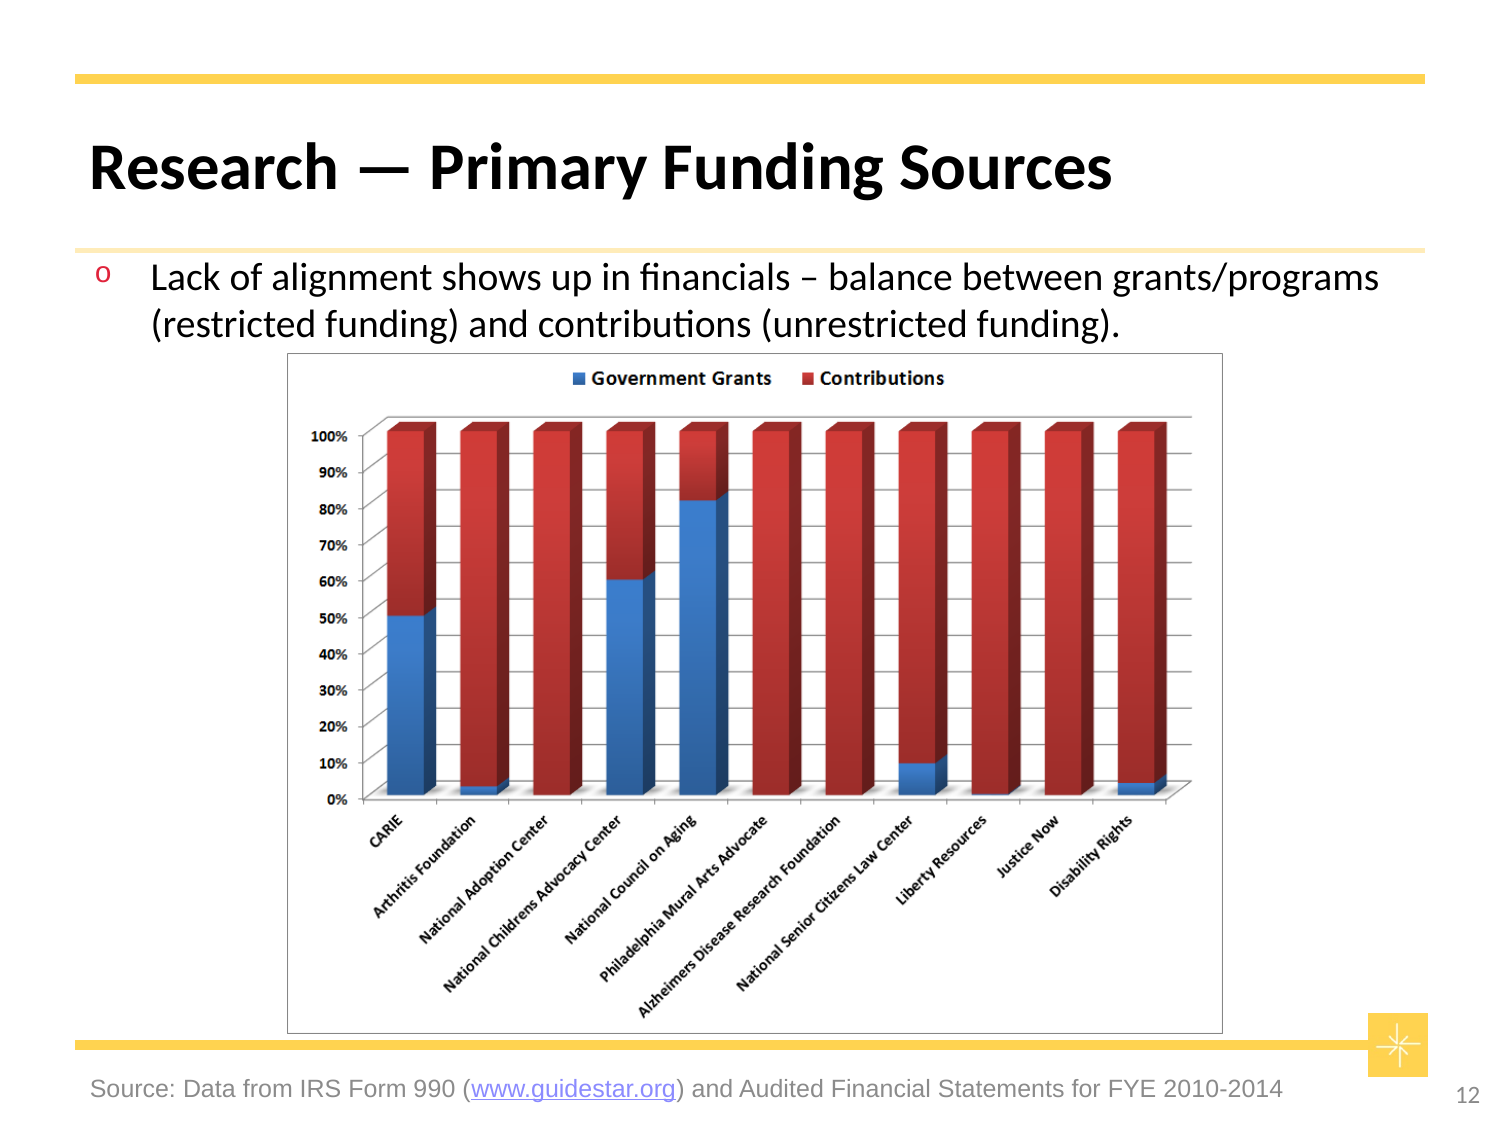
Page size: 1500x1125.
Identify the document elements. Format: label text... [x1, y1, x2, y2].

title Research — Primary Funding Sources [75, 75, 1425, 250]
picture [287, 353, 1223, 1034]
picture [75, 1013, 1428, 1077]
list Lack of alignment shows up in financials – balance between grants/programs (restricted funding) and contributions (unrestricted funding). [79, 243, 1432, 981]
text_box Source: Data from IRS Form 990 (www.guidestar.org) and Audited Financial Statements for FYE 2010-2014 [74, 1065, 1391, 1125]
